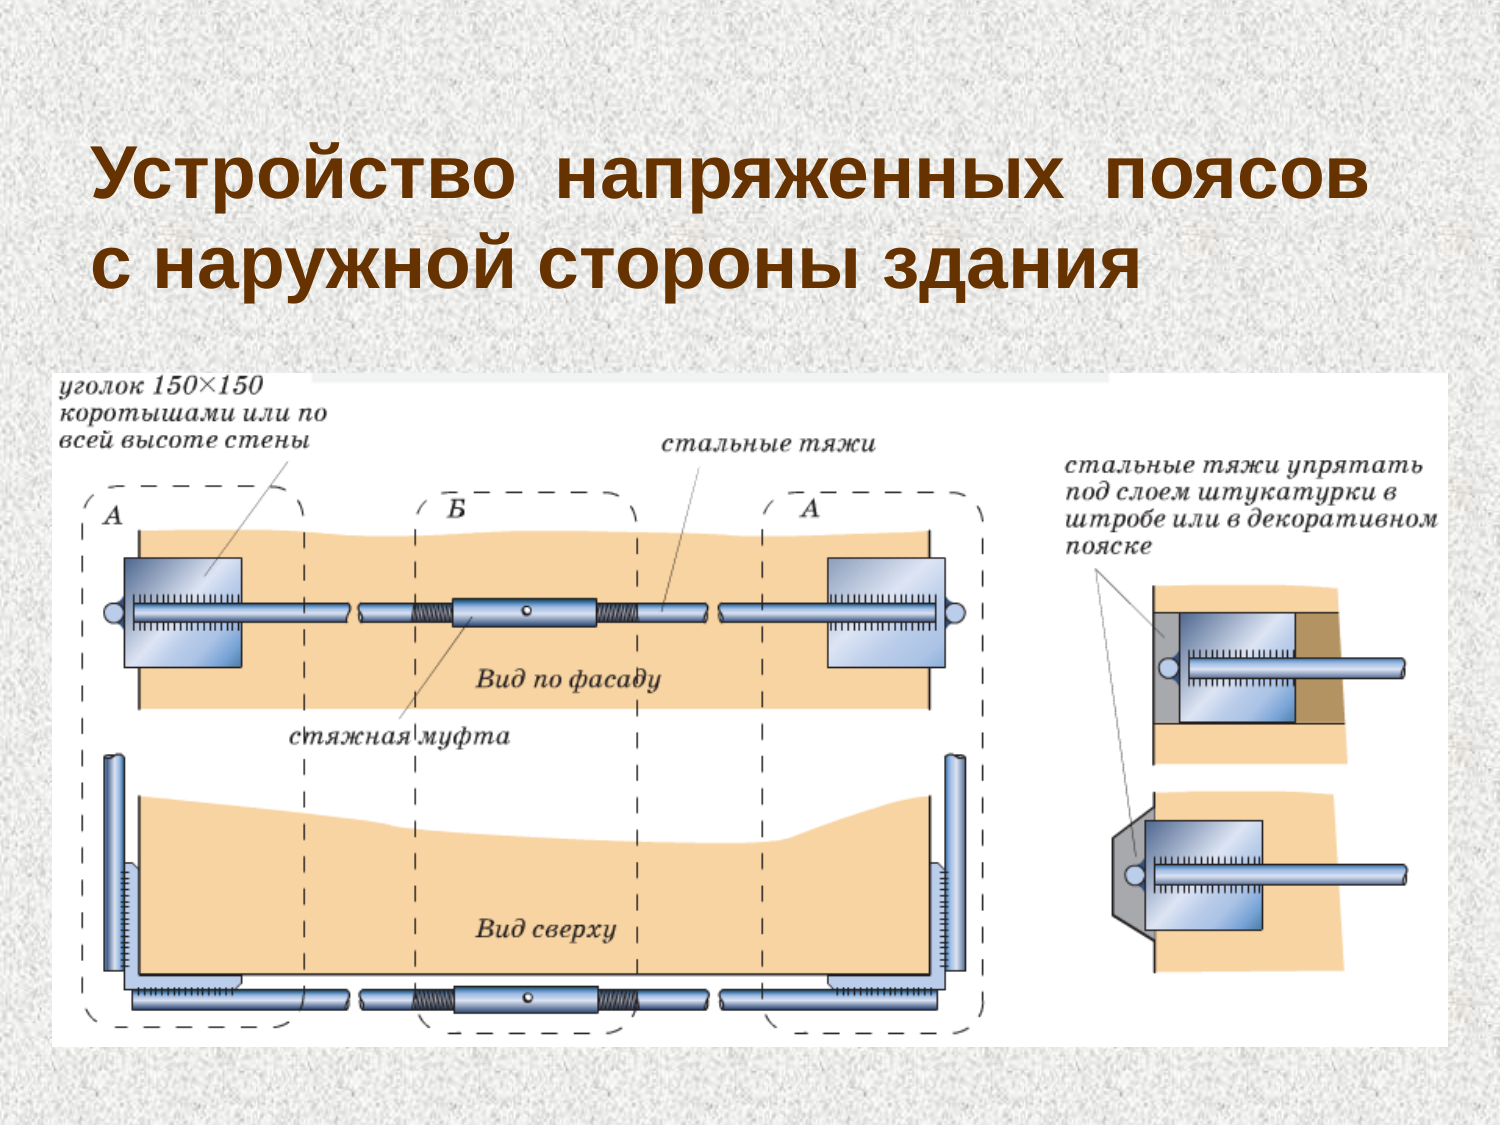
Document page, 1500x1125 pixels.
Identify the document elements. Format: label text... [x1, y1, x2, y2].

picture [0, 1, 1500, 1125]
title Устройство напряженных поясов с наружной стороны здания [75, 66, 1425, 362]
